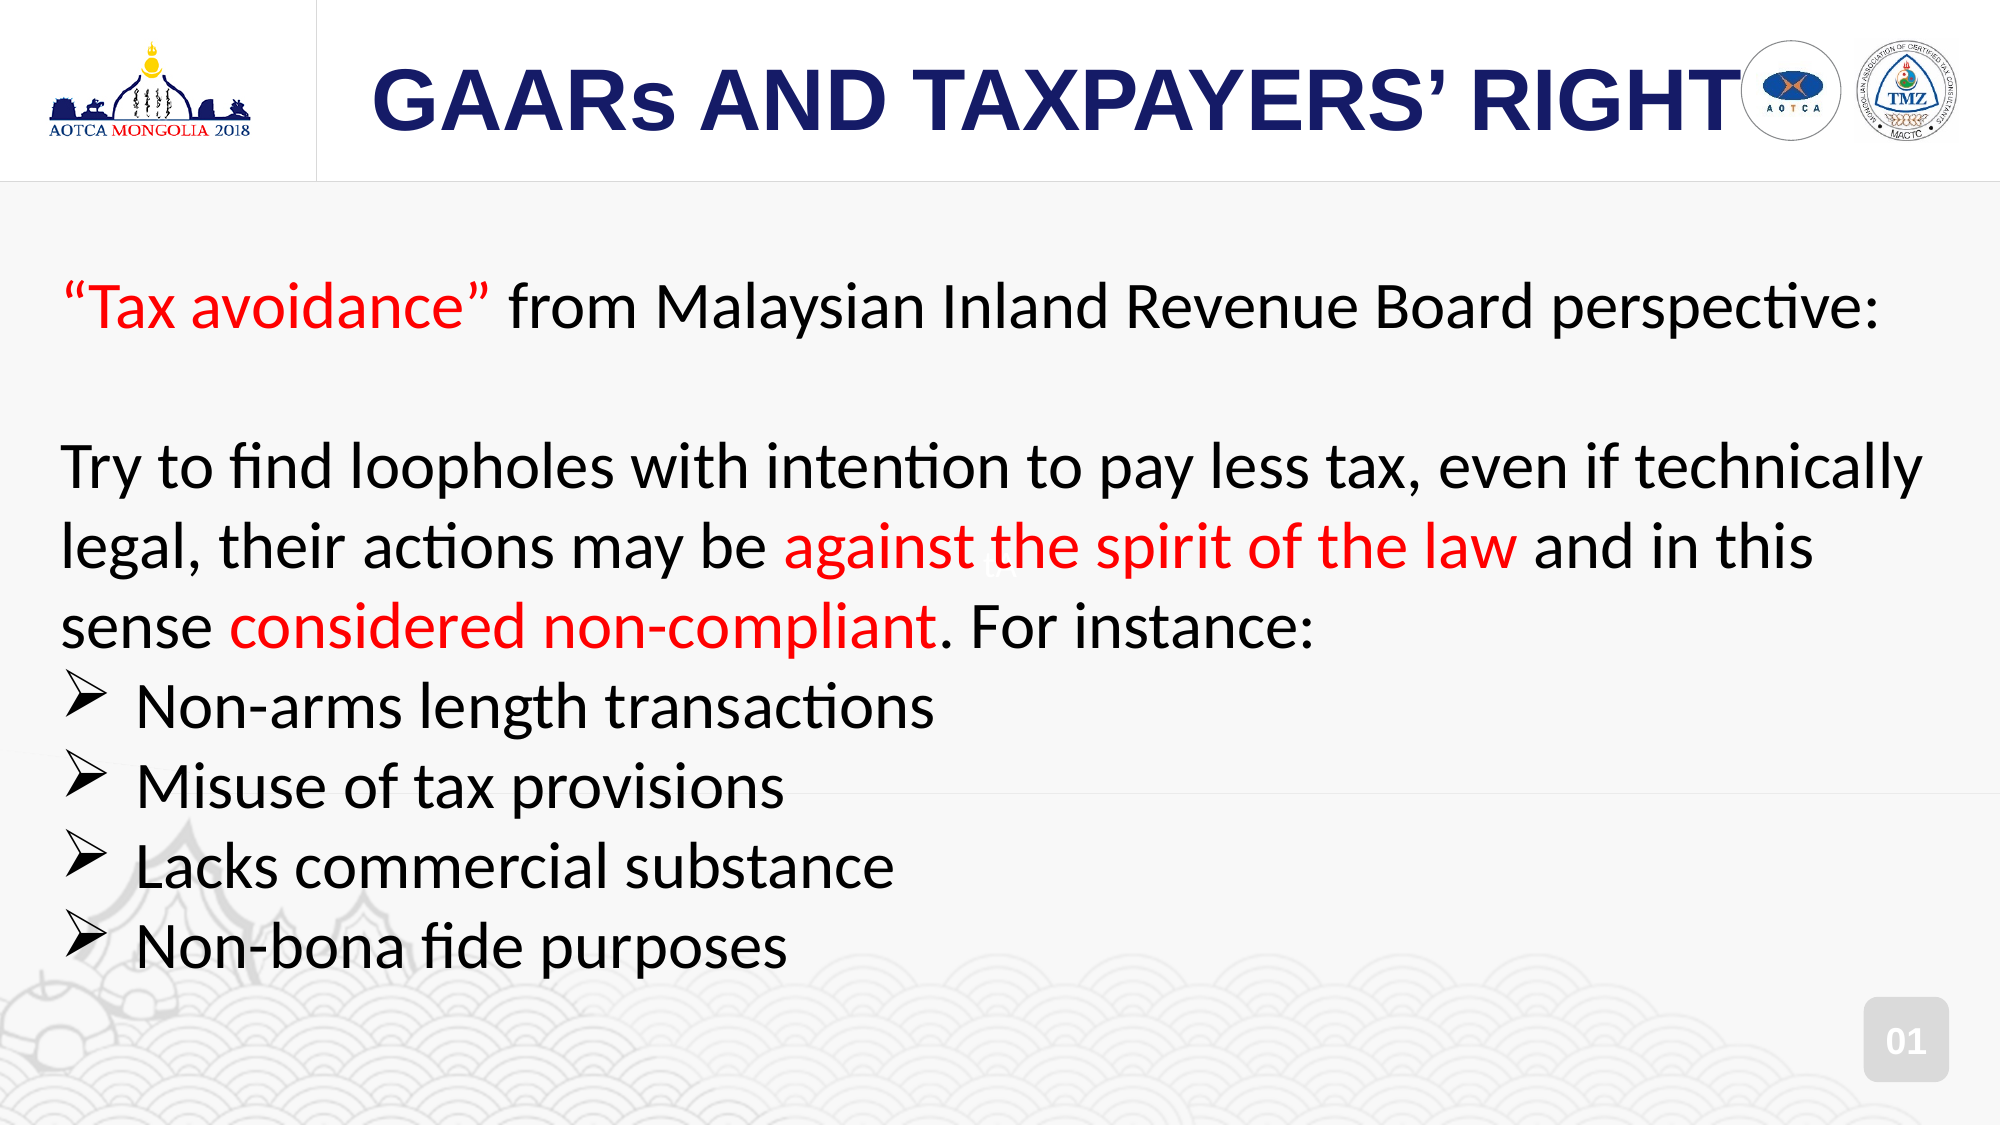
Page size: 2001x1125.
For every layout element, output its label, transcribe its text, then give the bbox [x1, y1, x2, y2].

picture [45, 38, 255, 143]
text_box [1741, 40, 1841, 141]
text_box “Tax avoidance” from Malaysian Inland Revenue Board perspective: Try to find loopholes with intention to pay less tax, even if technically legal, their actions may be against the spirit of the law and in this sense considered non-compliant. For instance: Non-arms length transactions Misuse of tax provisions Lacks commercial substance Non-bona fide purposes [45, 254, 1981, 749]
text_box [0, 0, 316, 181]
text_box GAARs AND TAXPAYERS’ RIGHT [356, 35, 1758, 156]
text_box [318, 0, 2000, 181]
text_box tA [0, 182, 2000, 749]
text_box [1863, 996, 1950, 1083]
picture [0, 749, 2000, 1125]
picture [1854, 38, 1959, 143]
